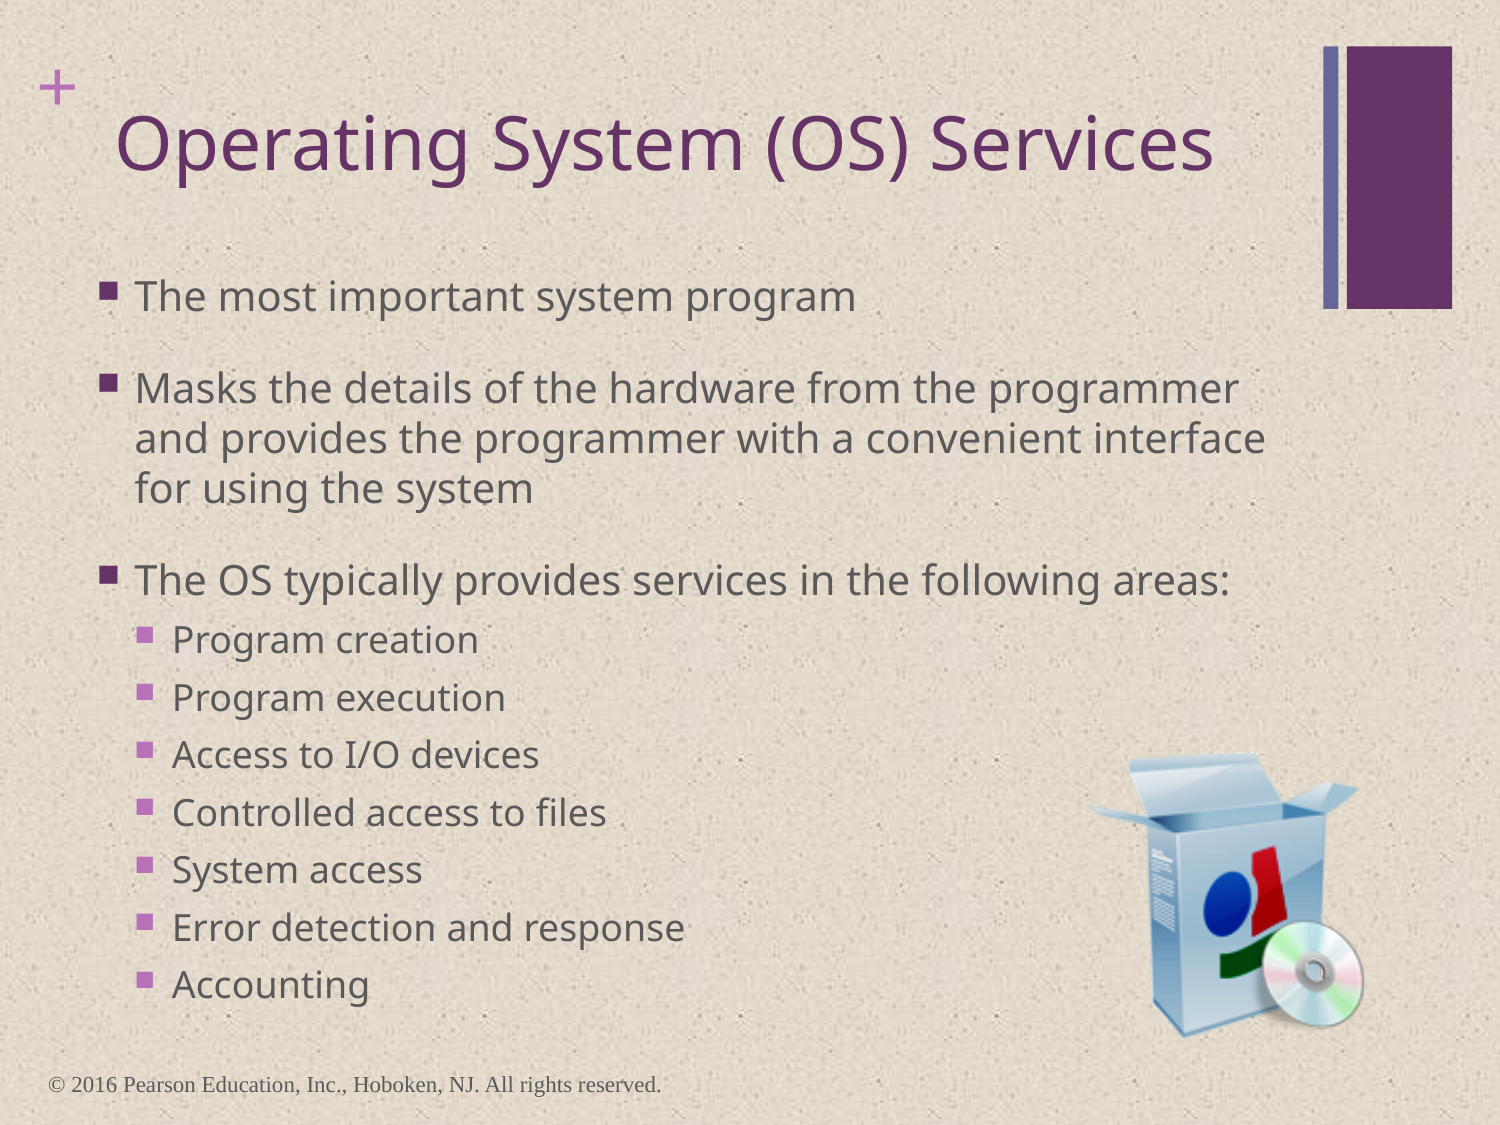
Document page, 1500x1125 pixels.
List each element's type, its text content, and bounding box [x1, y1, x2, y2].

title Operating System (OS) Services [99, 87, 1340, 271]
picture [0, 0, 1500, 1125]
footer © 2016 Pearson Education, Inc., Hoboken, NJ. All rights reserved. [33, 1053, 1038, 1114]
list The most important system program Masks the details of the hardware from the programmer and provides the programmer with a convenient interface for using the system The OS typically provides services in the following areas: Program creation Program execution Access to I/O devices Controlled access to files System access Error detection and response Accounting [81, 262, 1322, 1063]
